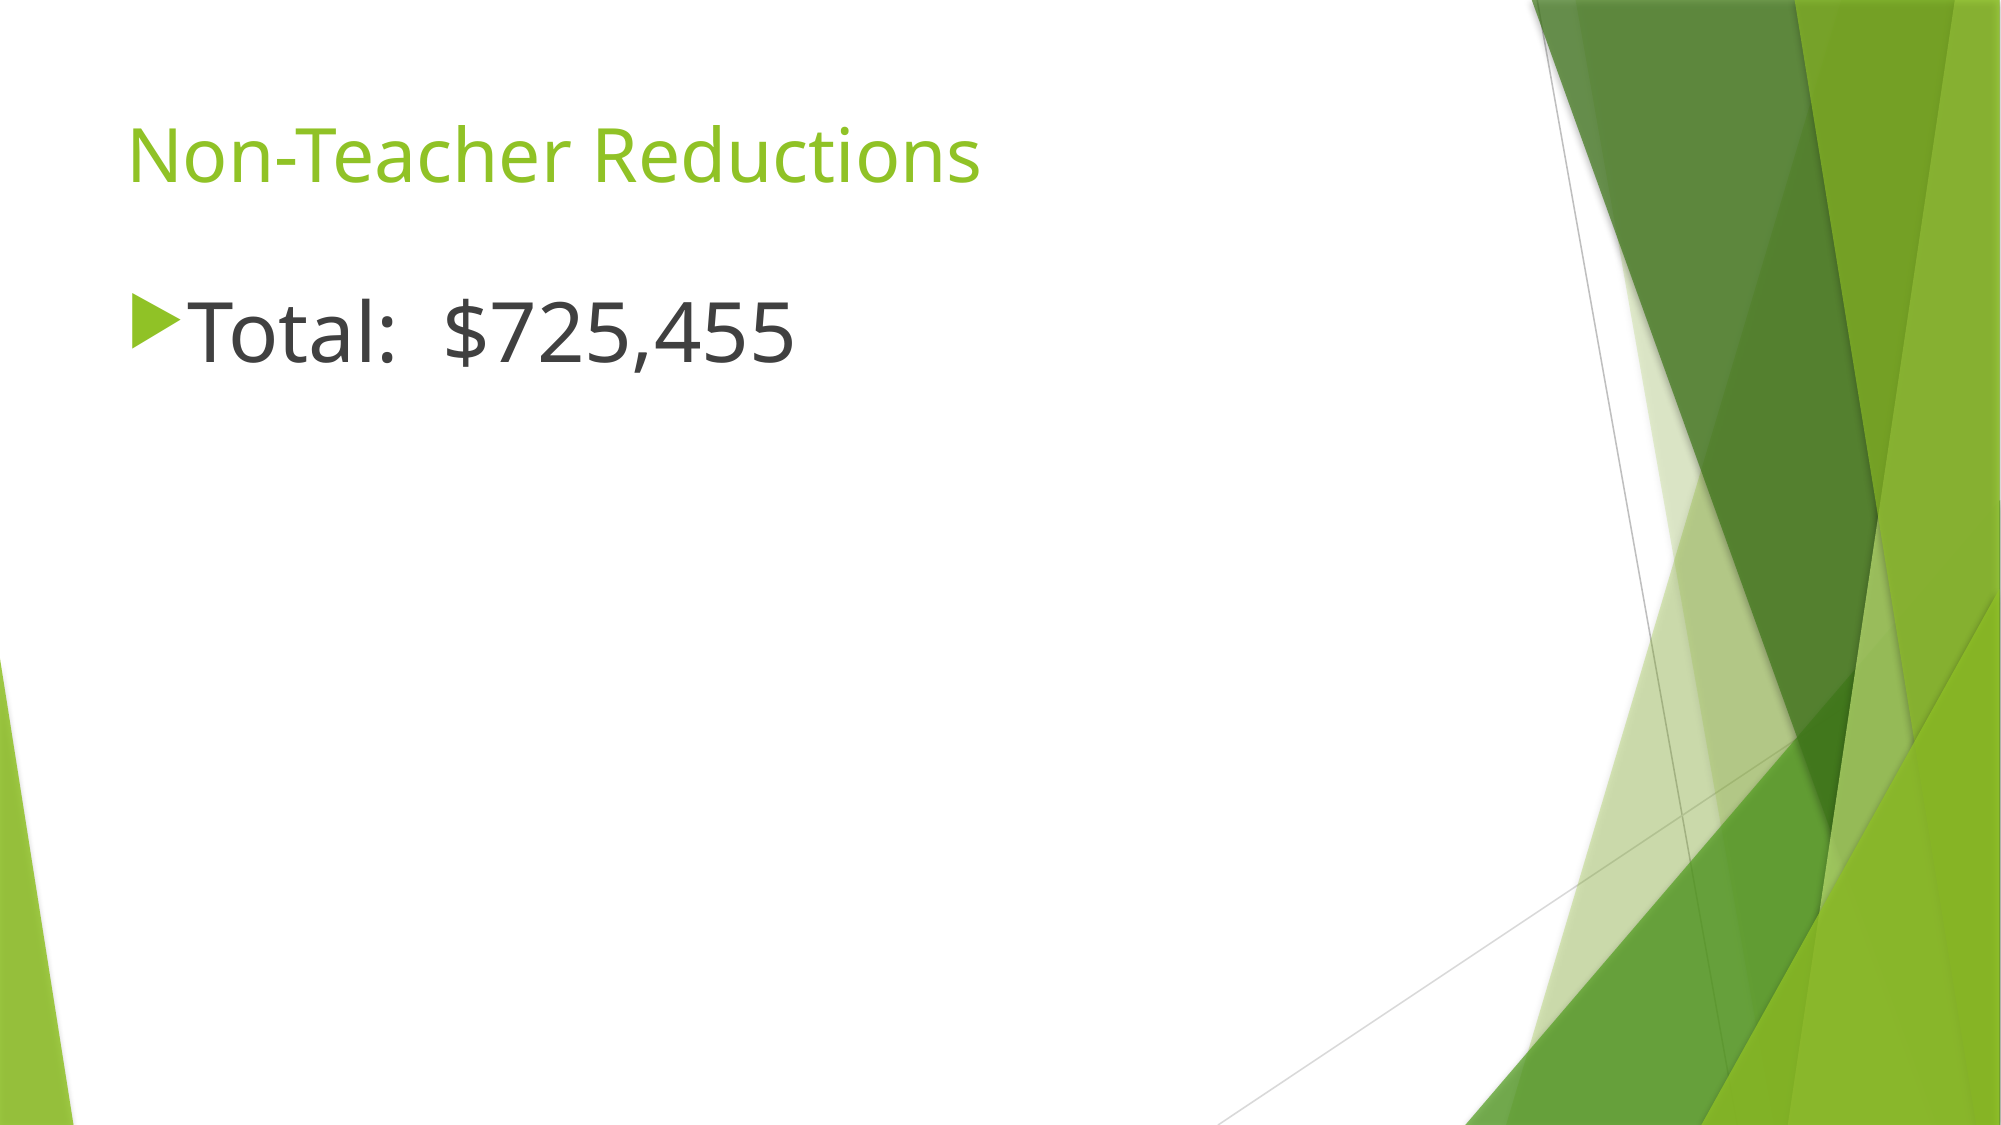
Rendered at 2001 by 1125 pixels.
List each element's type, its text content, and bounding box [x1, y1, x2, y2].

title Non-Teacher Reductions [111, 99, 1522, 271]
list Total: $725,455 [111, 271, 1522, 992]
